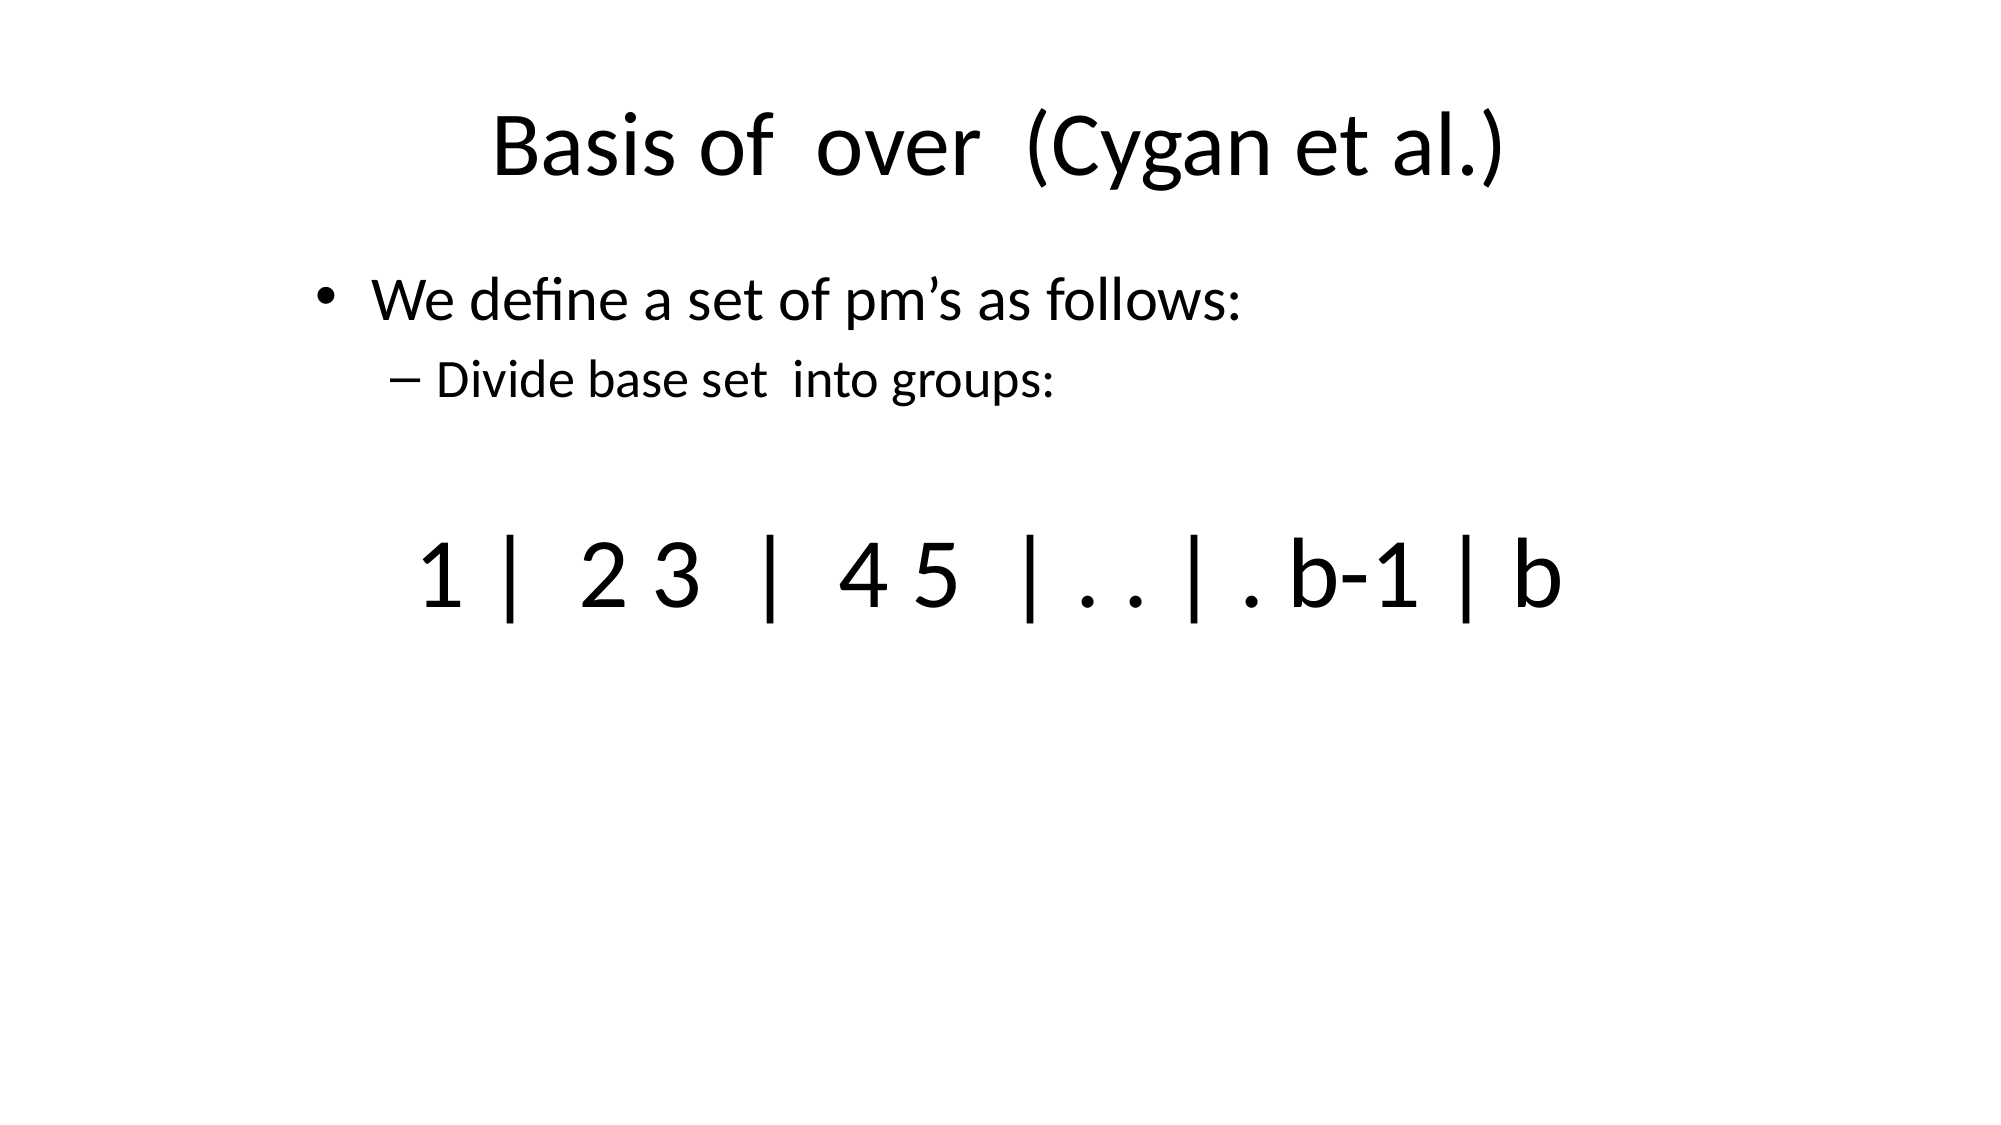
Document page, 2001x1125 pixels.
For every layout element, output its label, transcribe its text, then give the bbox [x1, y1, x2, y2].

text_box 1 | 2 3 | 4 5 | . . | . b-1 | b [399, 500, 1603, 635]
